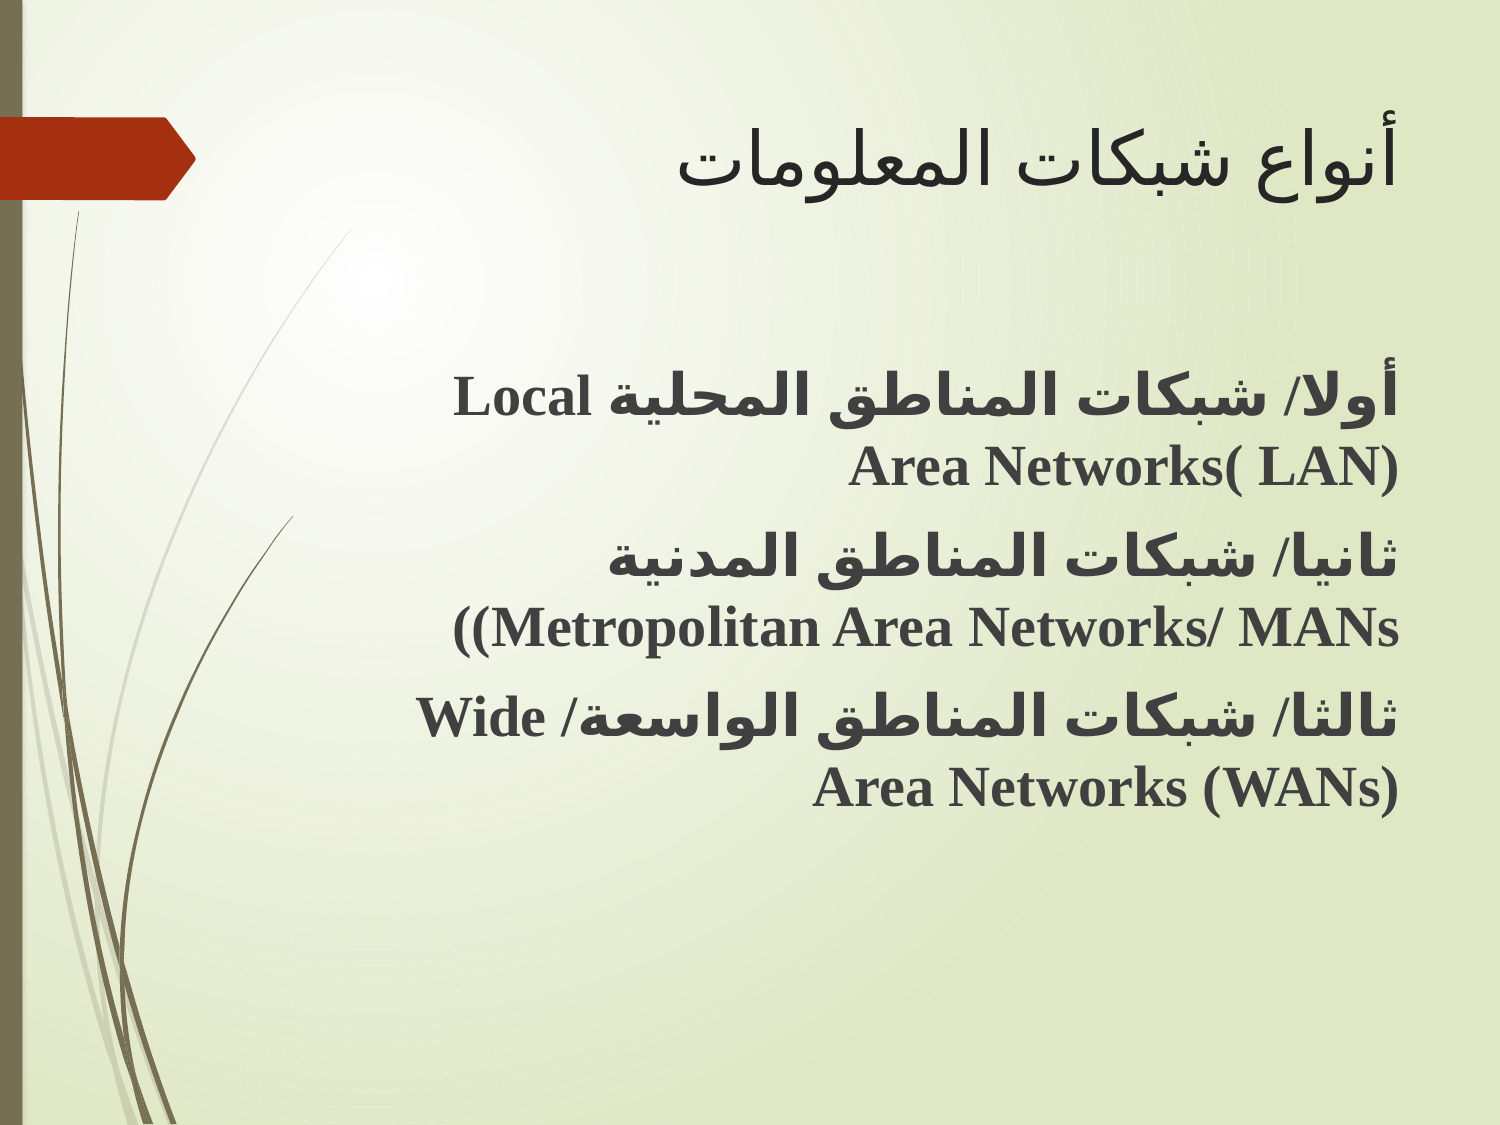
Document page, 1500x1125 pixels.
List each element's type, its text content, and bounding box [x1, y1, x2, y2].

list أولا/ شبكات المناطق المحلية Local Area Networks( LAN) ثانيا/ شبكات المناطق المدنية Metropolitan Area Networks/ MANs)) ثالثا/ شبكات المناطق الواسعة/ Wide Area Networks (WANs) [318, 350, 1416, 970]
title أنواع شبكات المعلومات [319, 102, 1416, 313]
